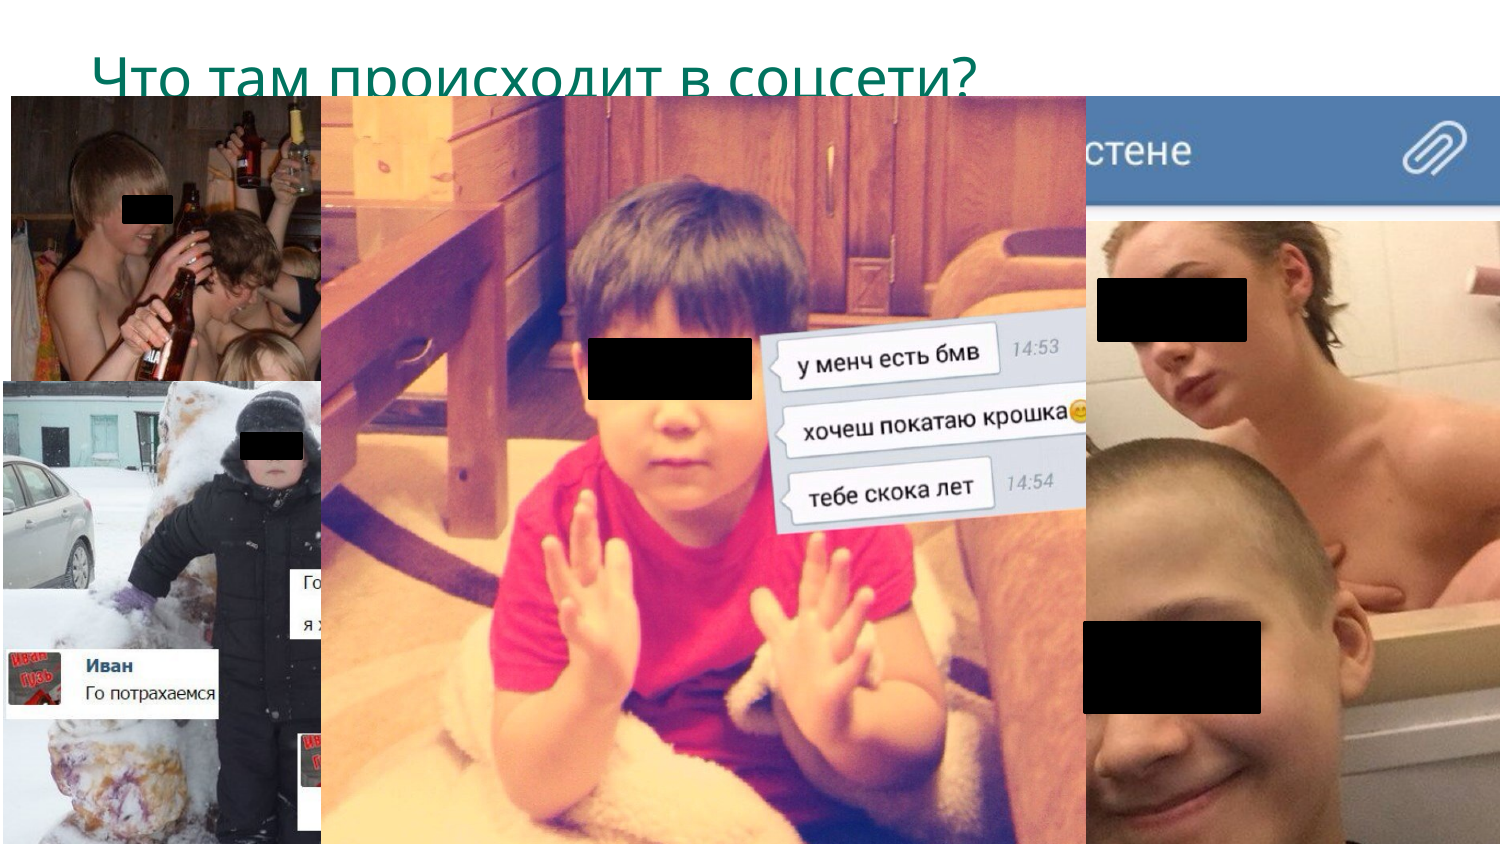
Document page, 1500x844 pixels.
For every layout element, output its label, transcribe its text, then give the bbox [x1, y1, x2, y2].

picture [3, 96, 1500, 844]
title Что там происходит в соцсети? [75, 33, 1372, 95]
